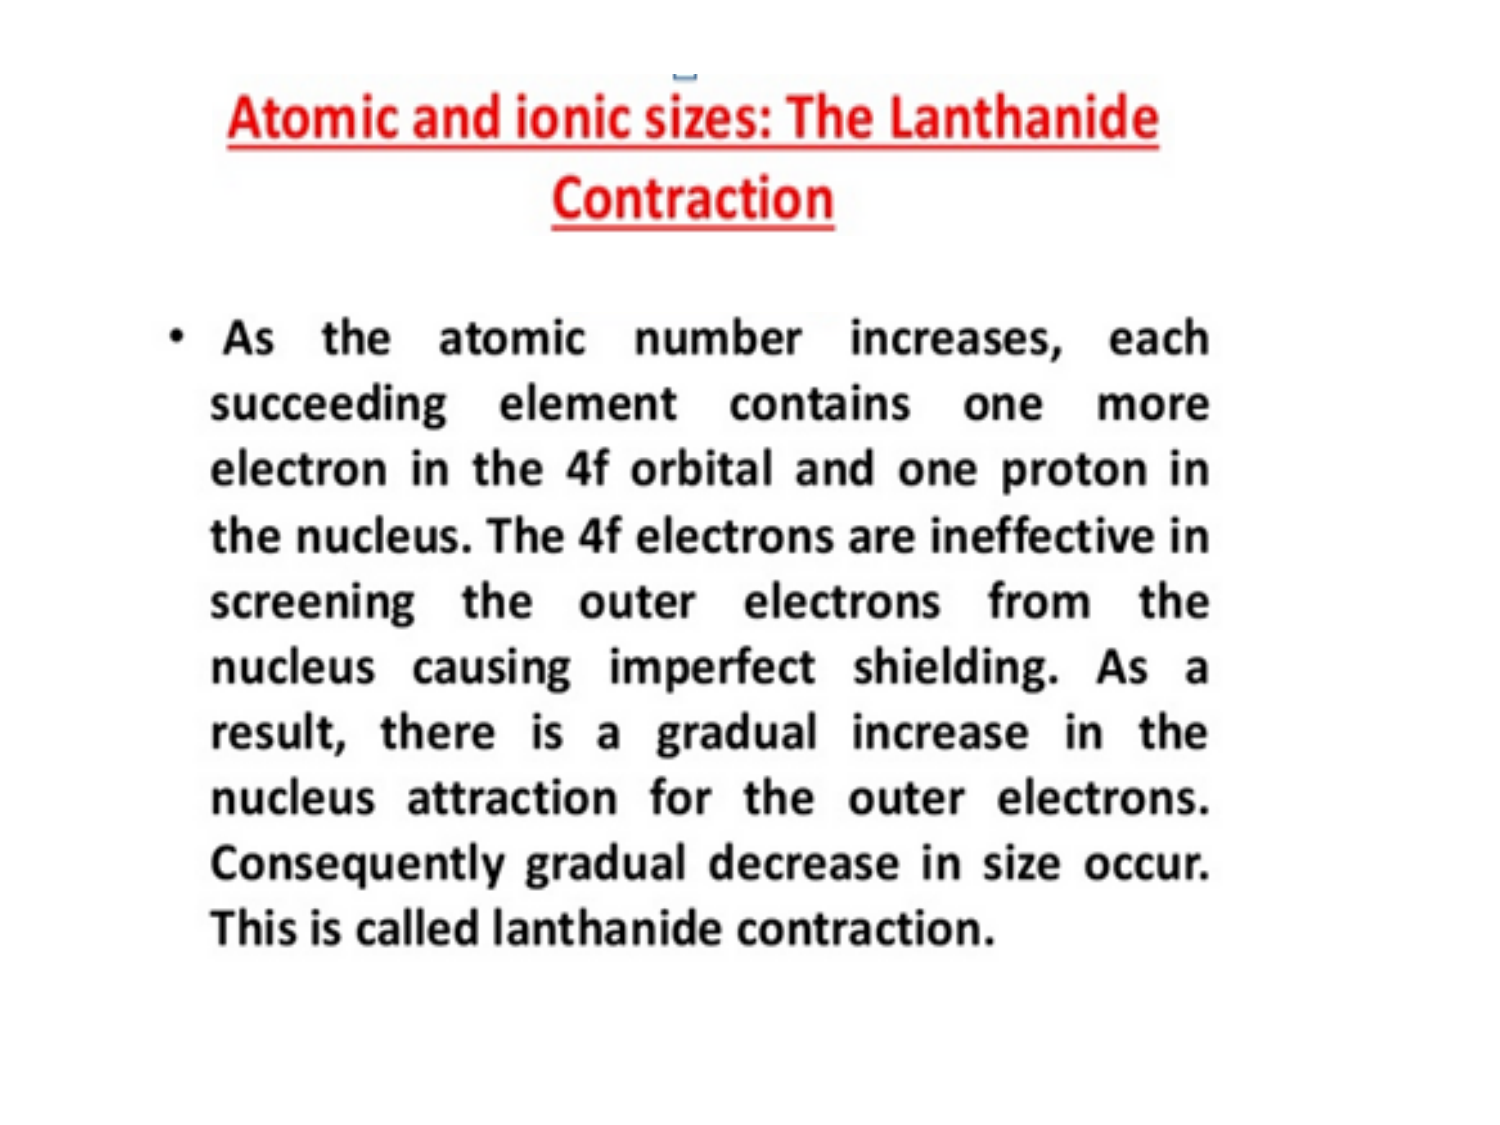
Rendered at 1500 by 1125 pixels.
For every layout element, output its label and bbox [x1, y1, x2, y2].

list [149, 312, 1326, 976]
picture [212, 74, 1176, 237]
